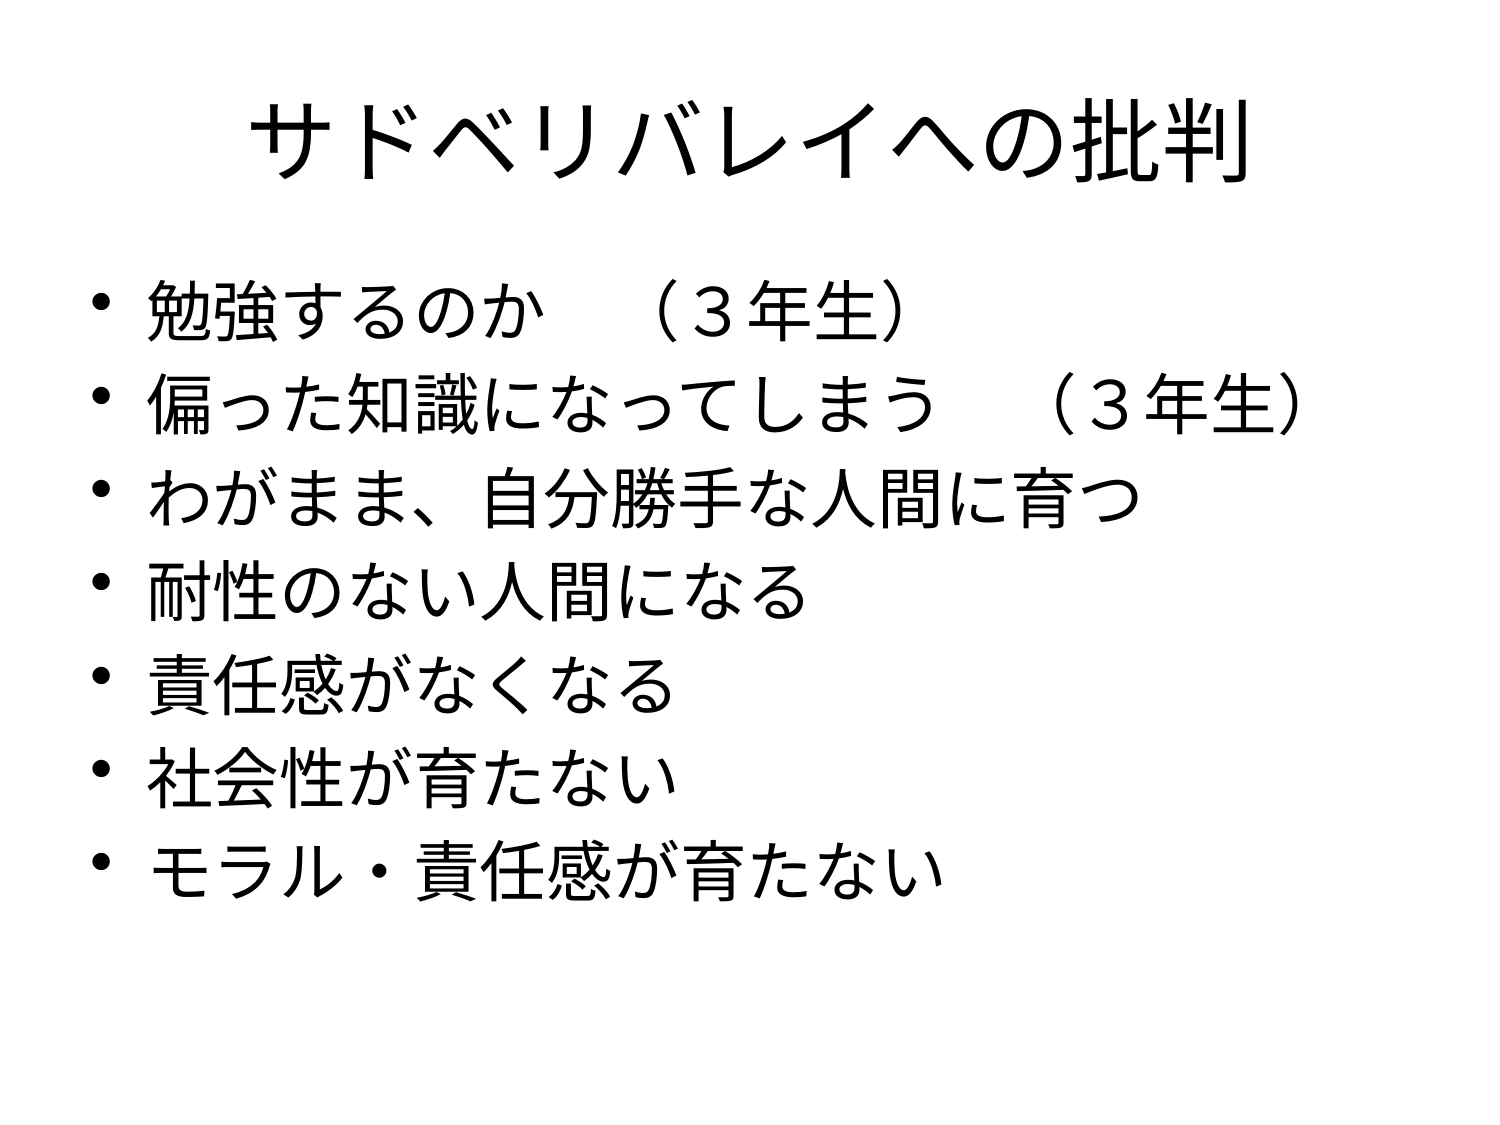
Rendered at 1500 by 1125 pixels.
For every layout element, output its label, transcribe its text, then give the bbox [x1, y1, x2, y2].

list 勉強するのか （３年生） 偏った知識になってしまう （３年生） わがまま、自分勝手な人間に育つ 耐性のない人間になる 責任感がなくなる 社会性が育たない モラル・責任感が育たない [74, 262, 1426, 1006]
title サドベリバレイへの批判 [74, 44, 1426, 233]
